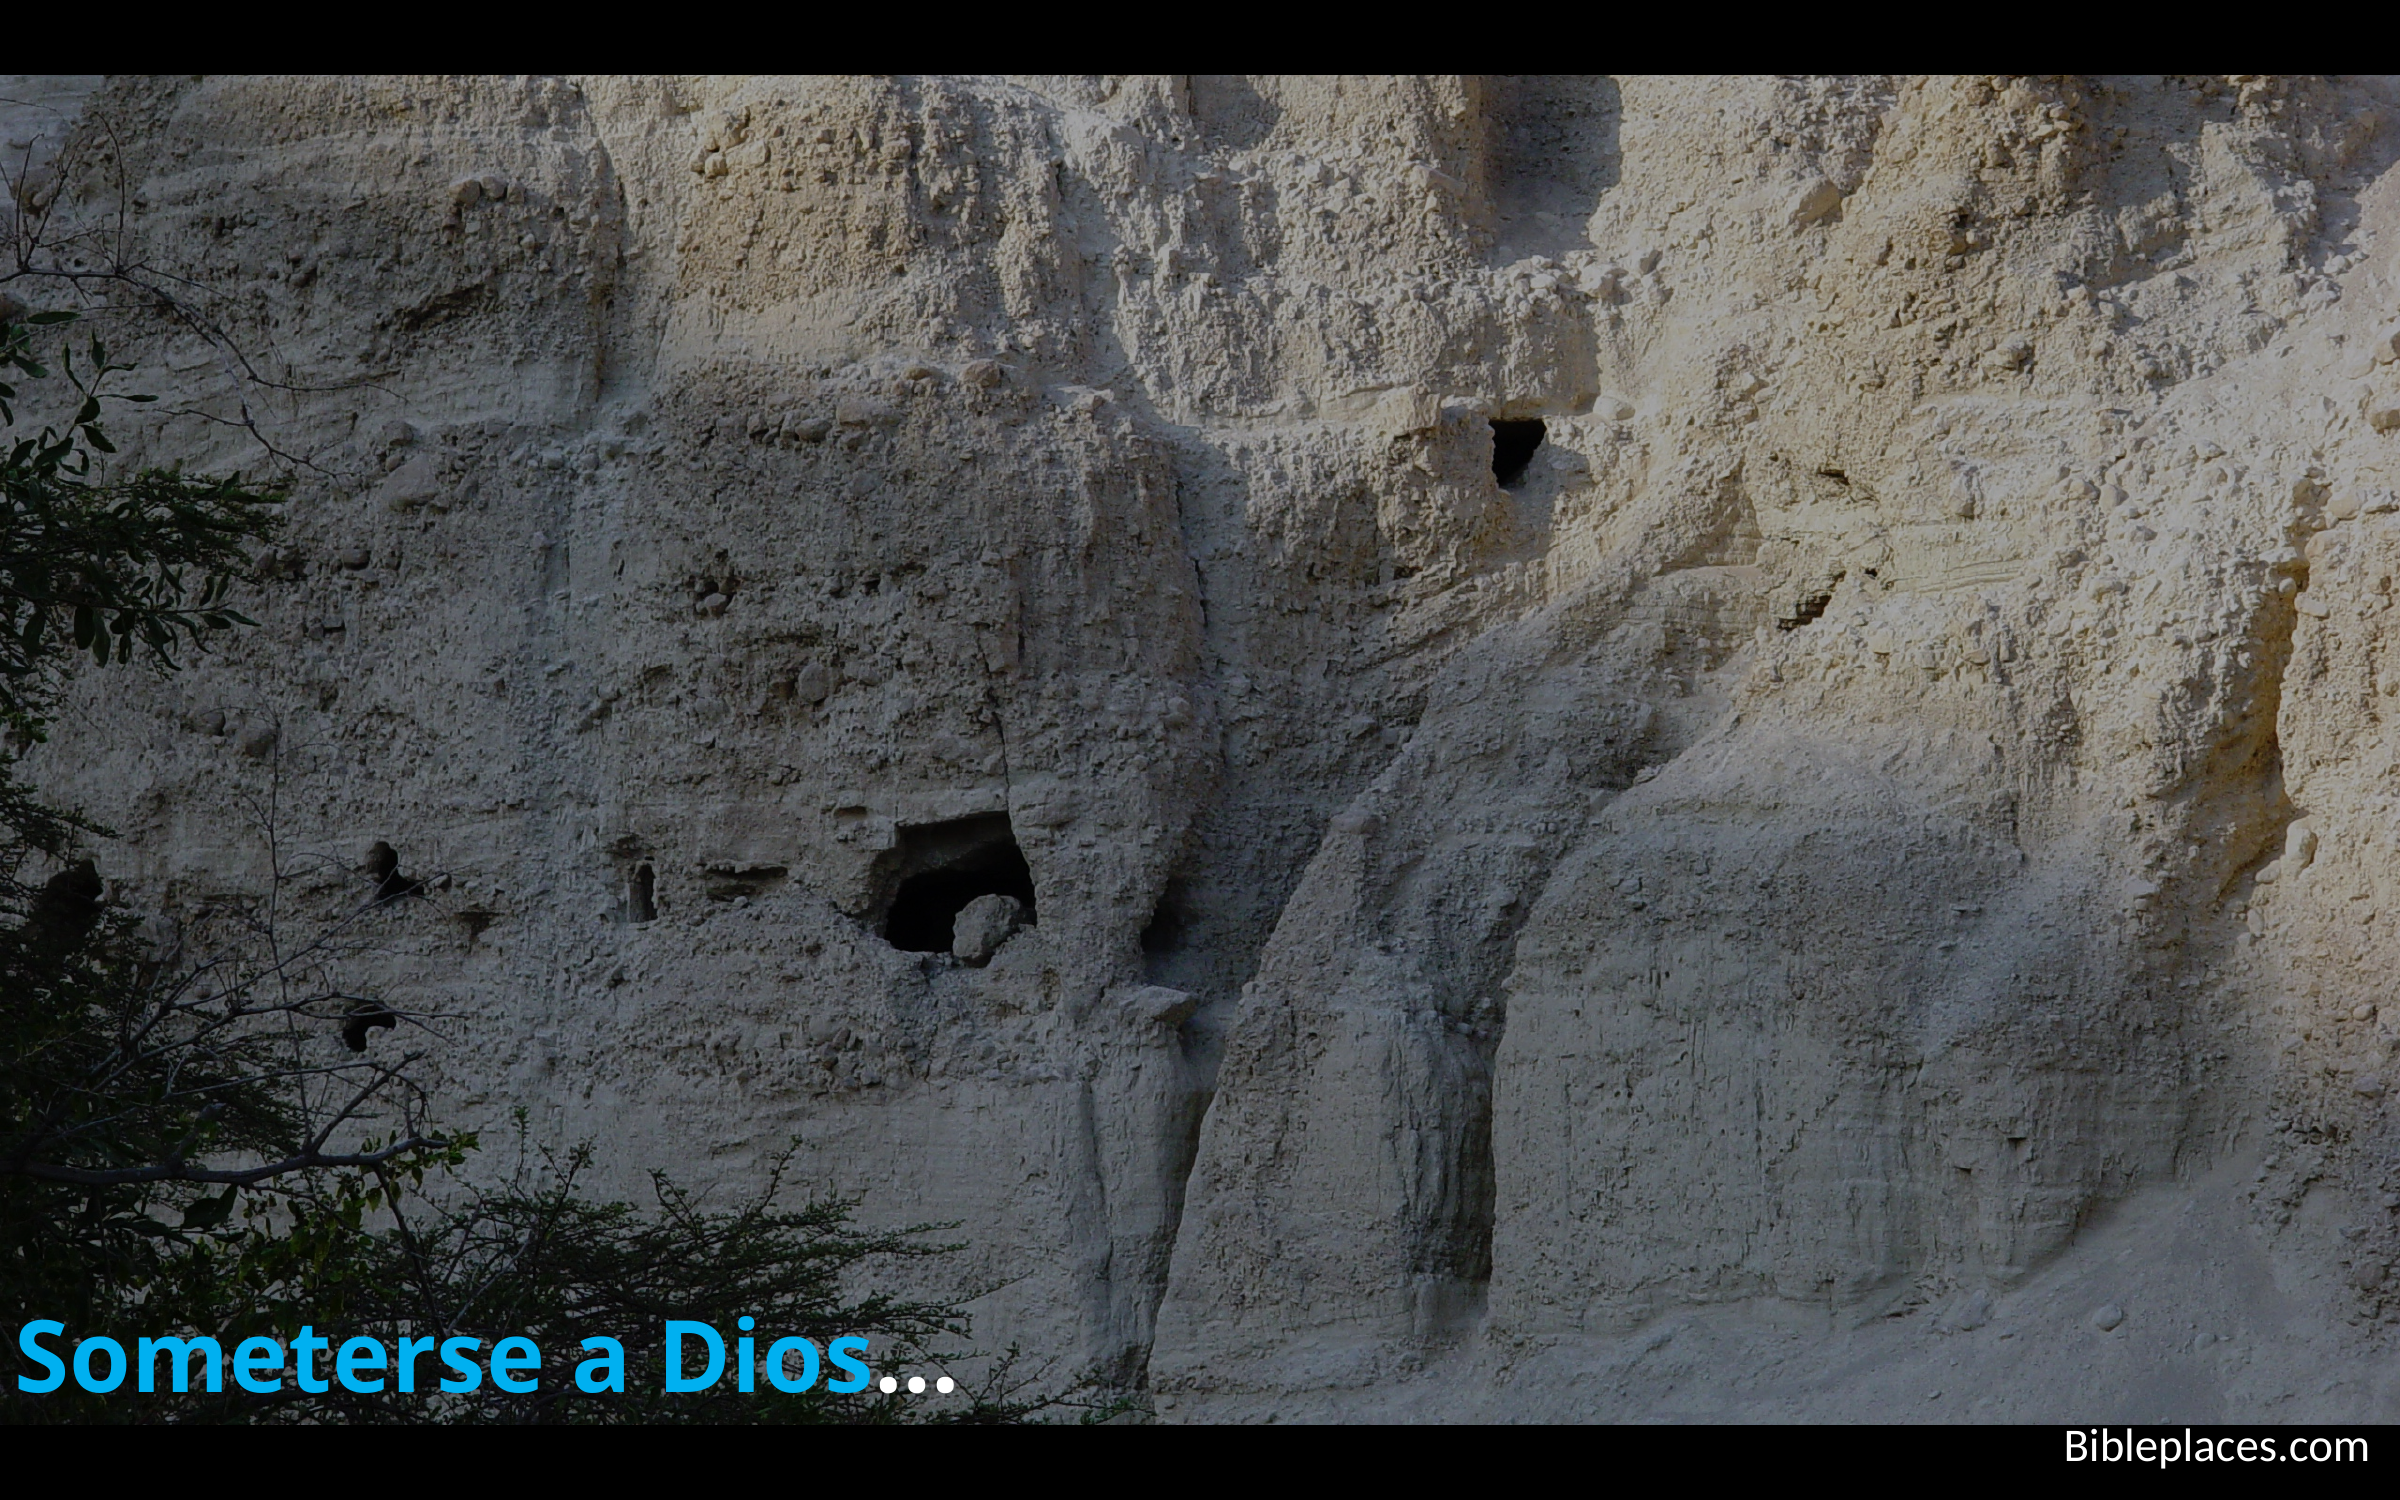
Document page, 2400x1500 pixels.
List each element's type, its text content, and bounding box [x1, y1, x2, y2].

picture [0, 74, 2400, 1426]
text_box Bibleplaces.com [2048, 1433, 2400, 1478]
